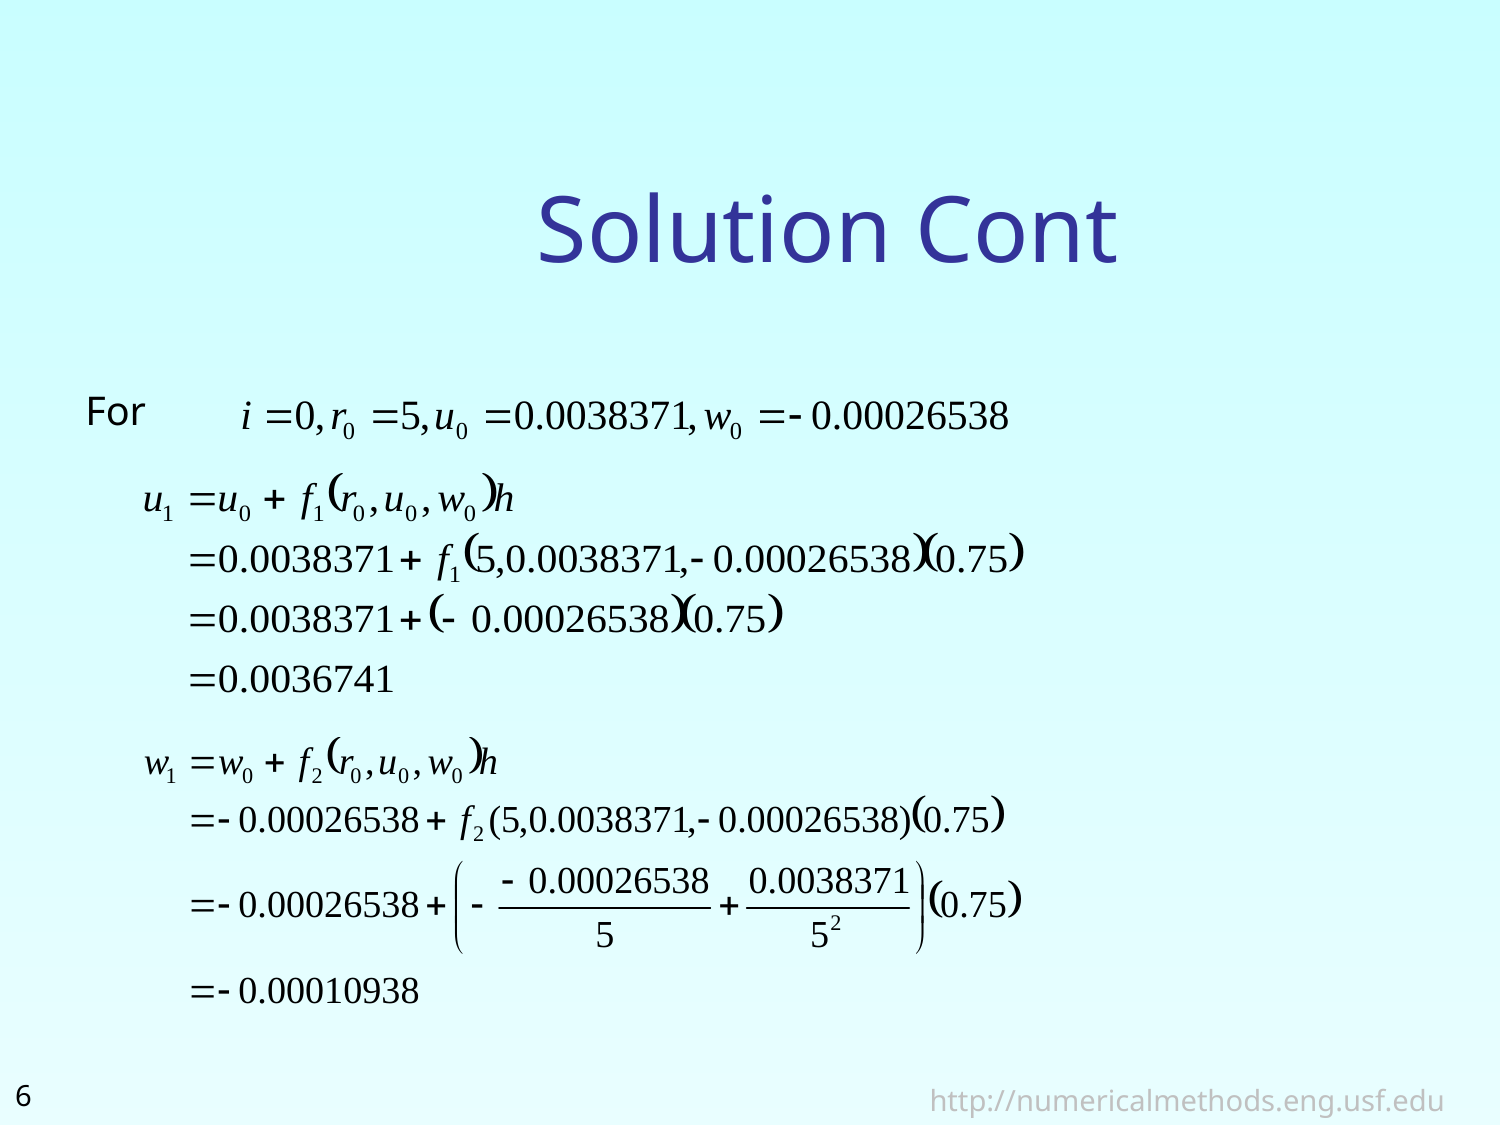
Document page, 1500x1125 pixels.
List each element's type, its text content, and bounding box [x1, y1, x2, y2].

slide_number 6 [0, 1087, 313, 1125]
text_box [235, 387, 1015, 451]
title Solution Cont [188, 101, 1468, 289]
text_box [137, 737, 1025, 1012]
text_box For [70, 378, 161, 441]
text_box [137, 473, 1026, 701]
footer http://numericalmethods.eng.usf.edu [874, 1087, 1500, 1125]
